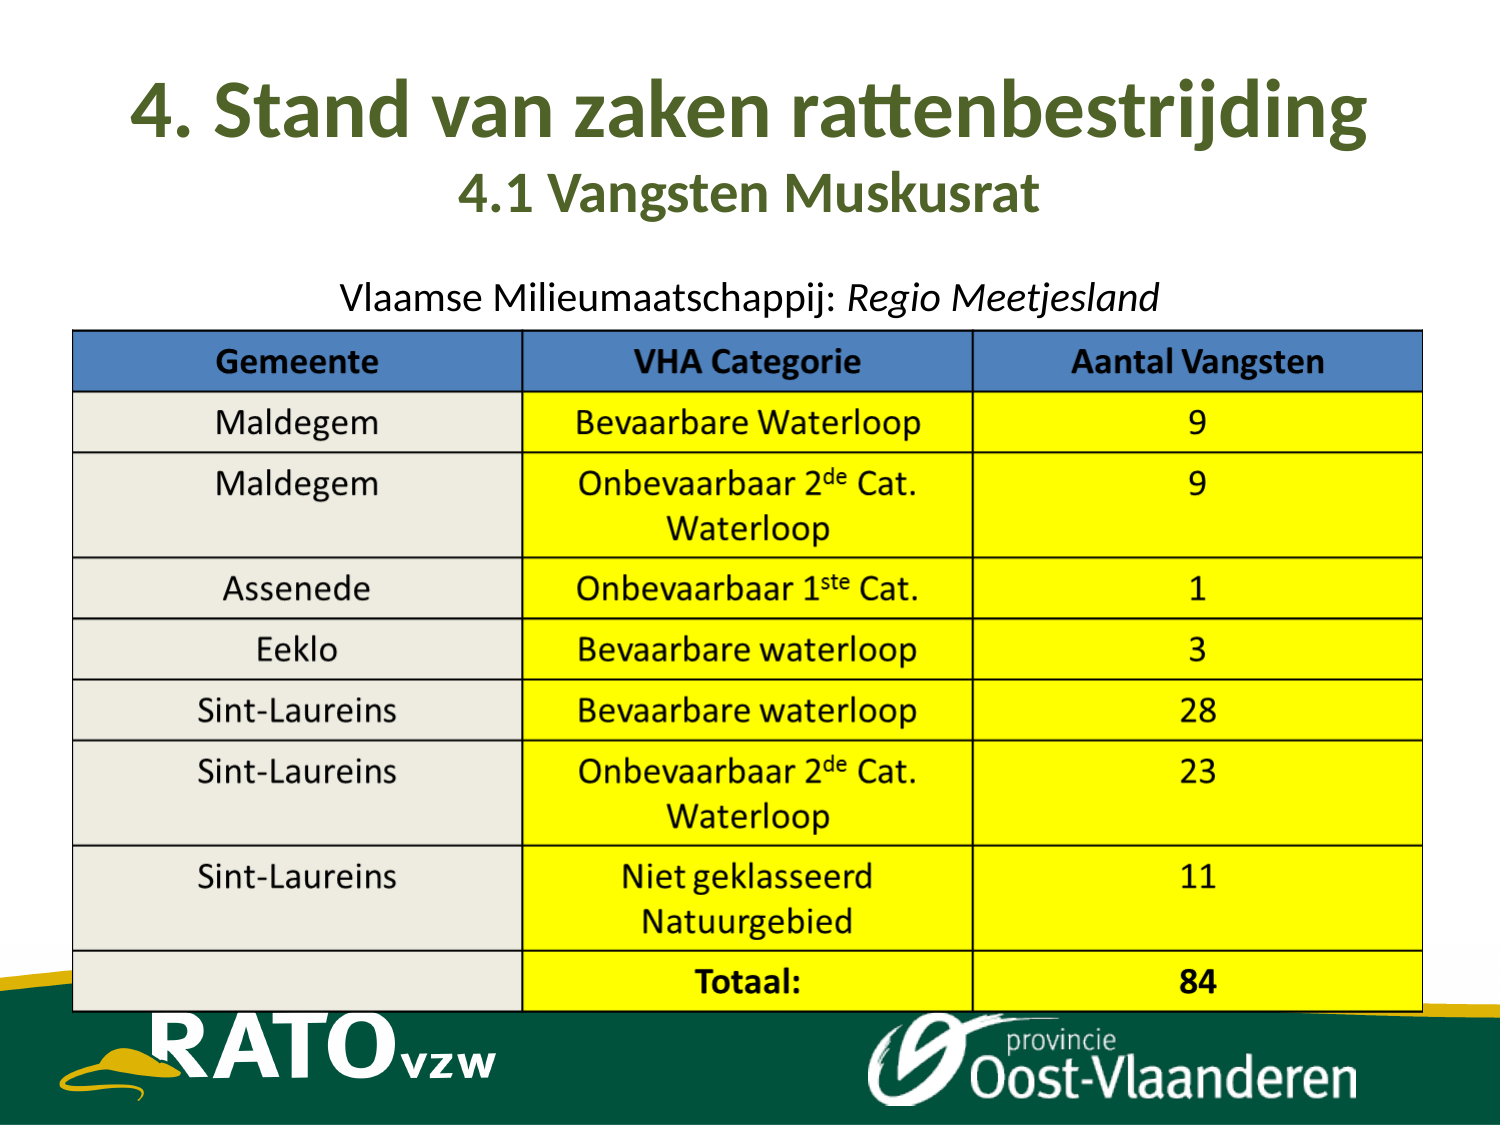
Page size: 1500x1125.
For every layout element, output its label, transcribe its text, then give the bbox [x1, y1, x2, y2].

picture [0, 326, 1500, 1125]
title 4. Stand van zaken rattenbestrijding 4.1 Vangsten Muskusrat [75, 45, 1425, 233]
list Vlaamse Milieumaatschappij: Regio Meetjesland [75, 262, 1425, 326]
